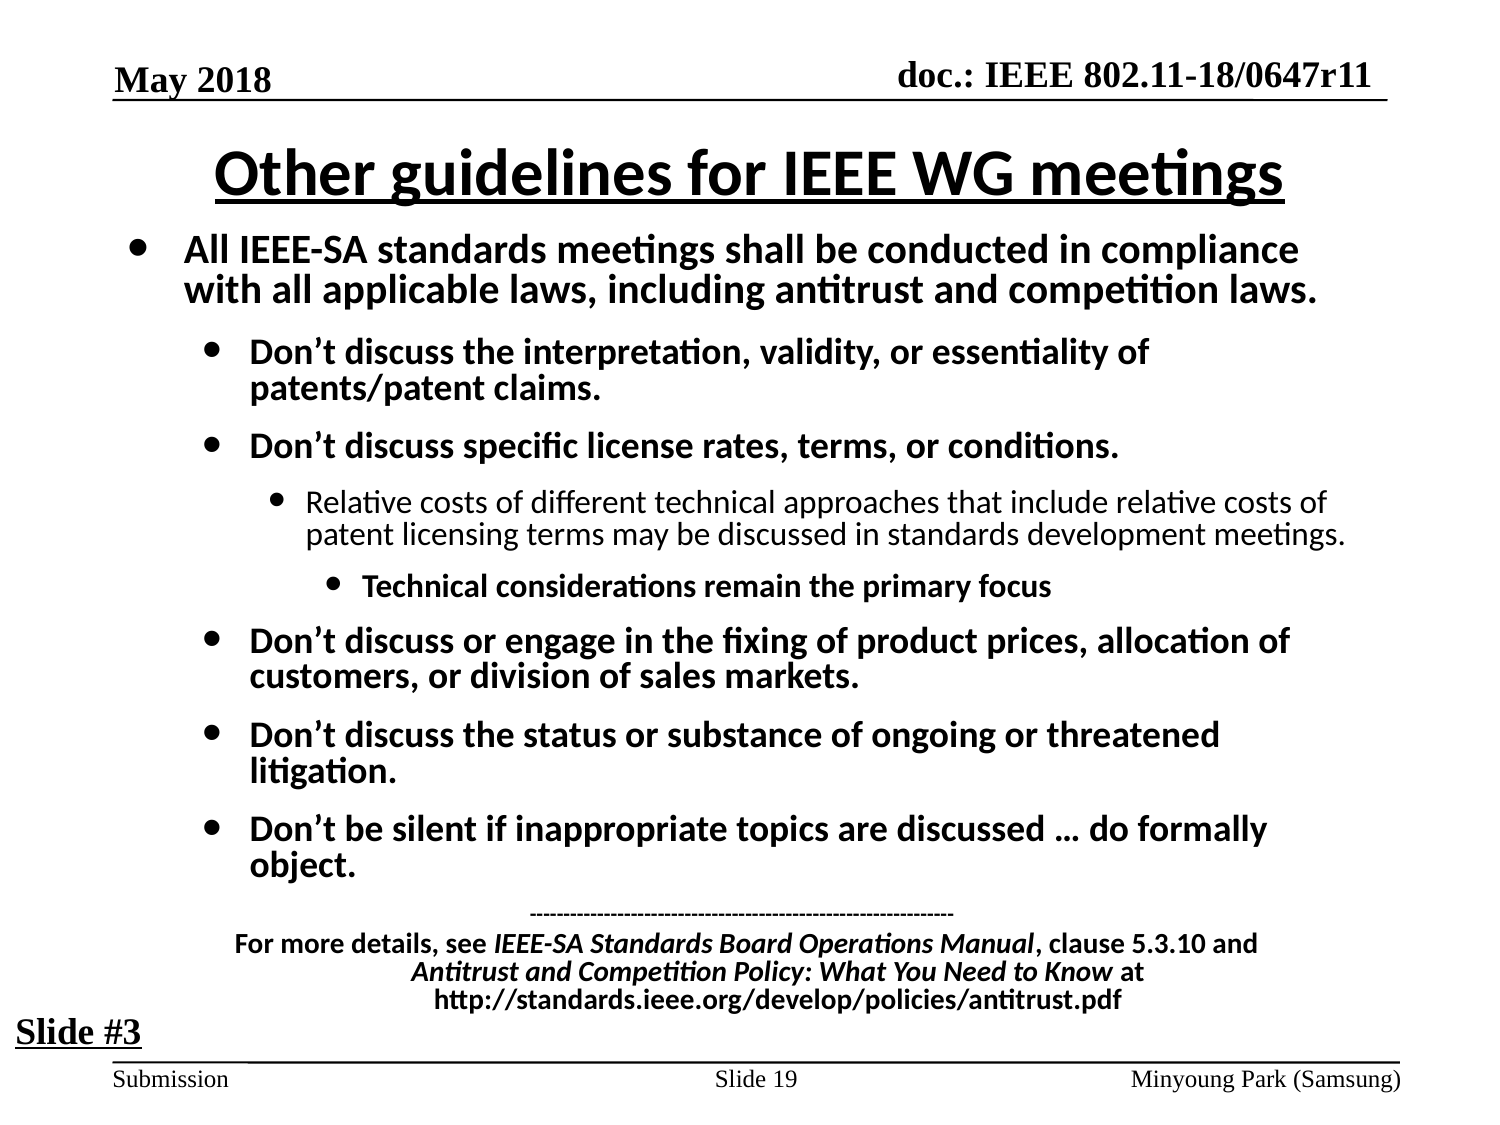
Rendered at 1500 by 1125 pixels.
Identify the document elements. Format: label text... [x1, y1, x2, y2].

text_box Slide #3 [0, 999, 157, 1060]
list All IEEE-SA standards meetings shall be conducted in compliance with all applicable laws, including antitrust and competition laws. Don’t discuss the interpretation, validity, or essentiality of patents/patent claims. Don’t discuss specific license rates, terms, or conditions. Relative costs of different technical approaches that include relative costs of patent licensing terms may be discussed in standards development meetings. Technical considerations remain the primary focus Don’t discuss or engage in the fixing of product prices, allocation of customers, or division of sales markets. Don’t discuss the status or substance of ongoing or threatened litigation. Don’t be silent if inappropriate topics are discussed … do formally object. --------------------------------------------------------------- For more details, see IEEE-SA Standards Board Operations Manual, clause 5.3.10 and Antitrust and Competition Policy: What You Need to Know at http://standards.ieee.org/develop/policies/antitrust.pdf [112, 224, 1388, 987]
title Other guidelines for IEEE WG meetings [112, 112, 1388, 224]
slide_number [114, 54, 335, 101]
footer Minyoung Park (Samsung) [949, 1061, 1402, 1093]
slide_number Slide 19 [712, 1061, 800, 1093]
